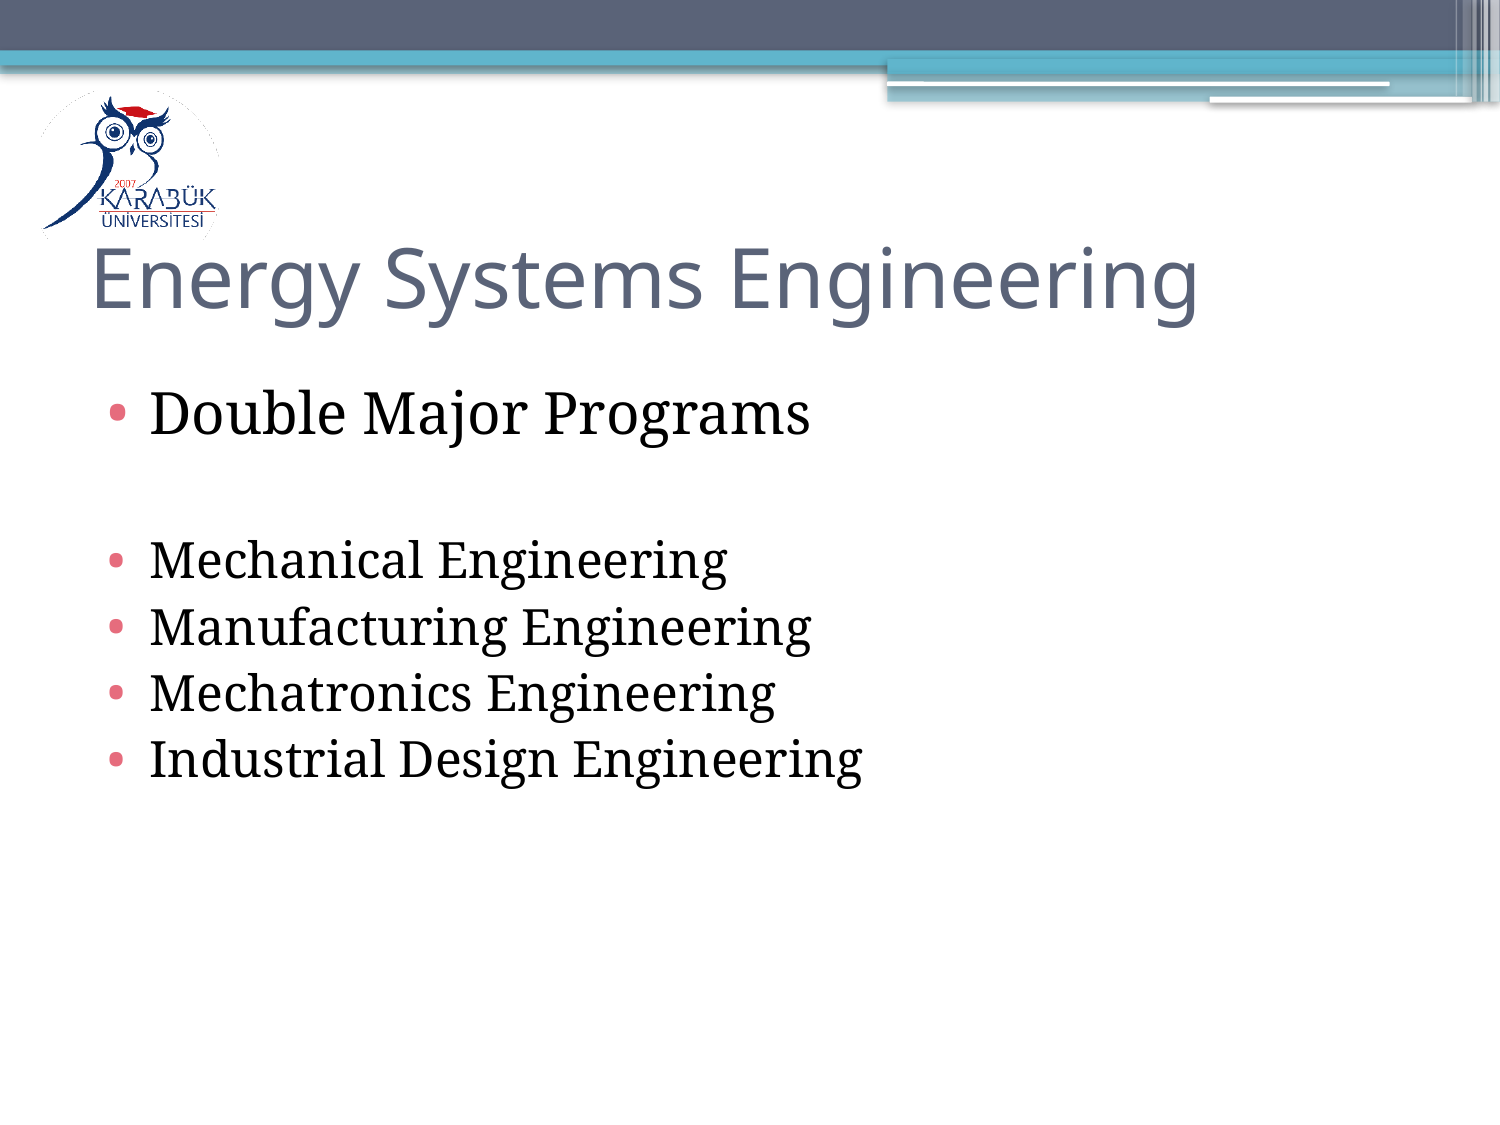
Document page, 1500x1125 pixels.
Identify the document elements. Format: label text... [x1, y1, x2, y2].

title Energy Systems Engineering [75, 187, 1425, 363]
list Double Major Programs Mechanical Engineering Manufacturing Engineering Mechatronics Engineering Industrial Design Engineering [75, 368, 1425, 1079]
picture [40, 89, 219, 240]
